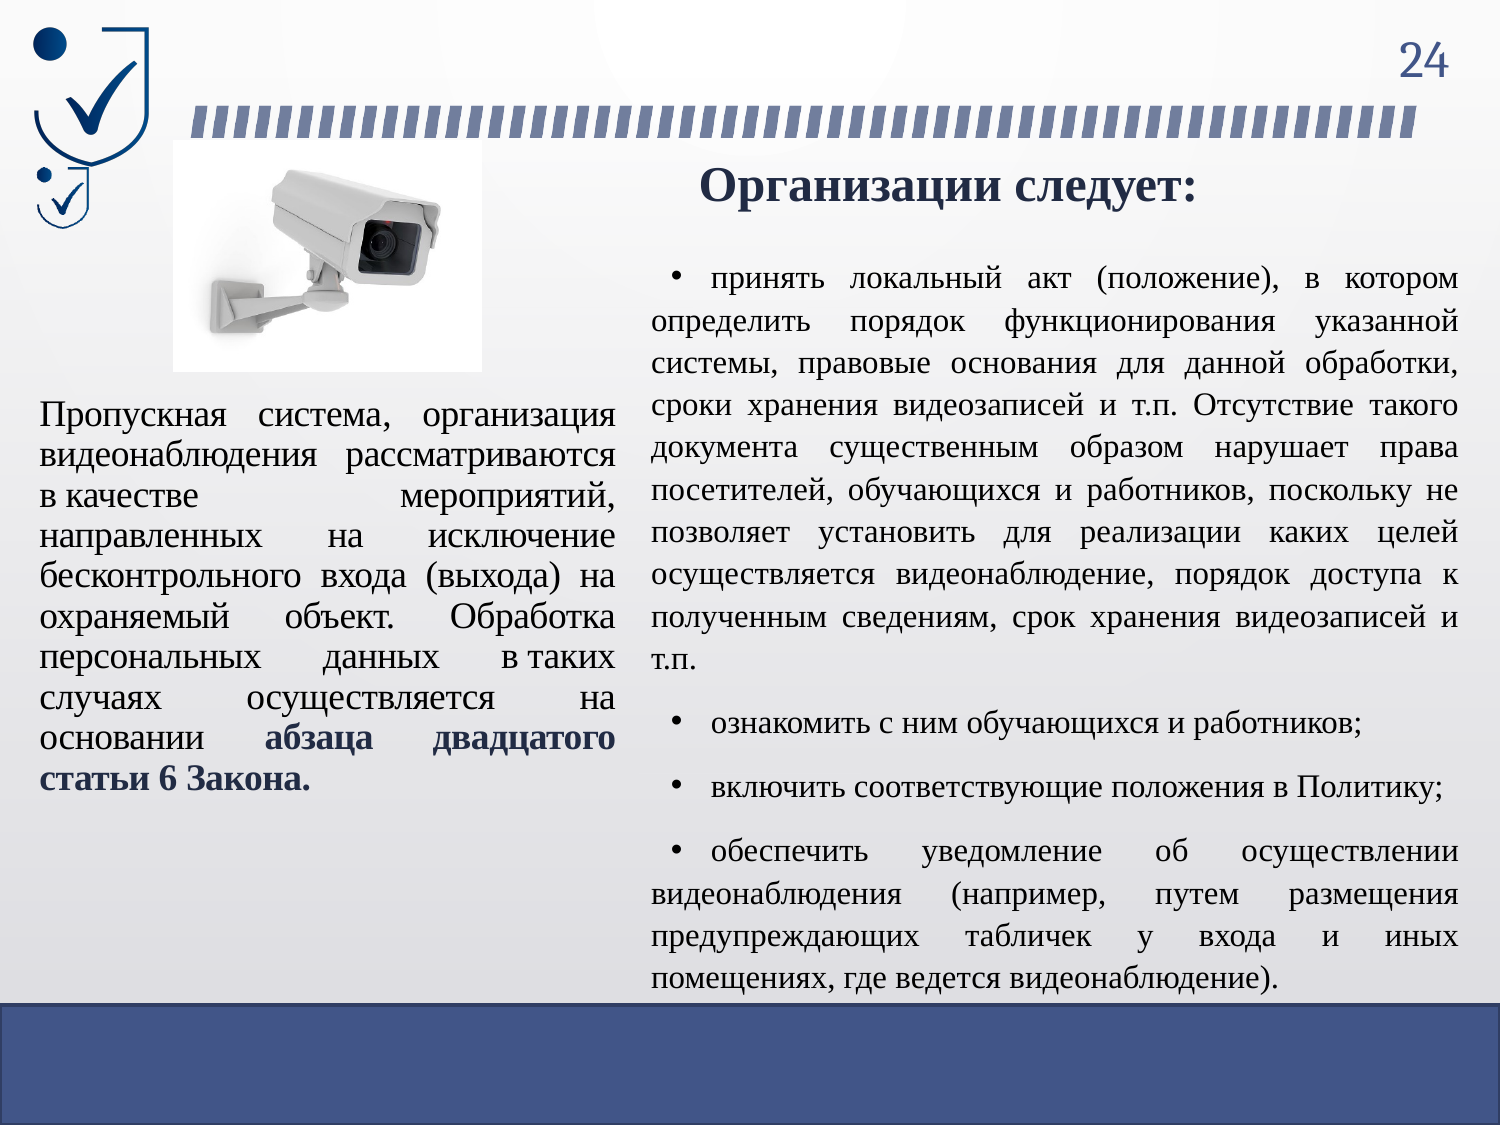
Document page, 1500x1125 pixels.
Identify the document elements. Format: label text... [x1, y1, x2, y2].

list Пропускная система, организация видеонаблюдения рассматриваются в качестве мероприятий, направленных на исключение бесконтрольного входа (выхода) на охраняемый объект. Обработка персональных данных в таких случаях осуществляется на основании абзаца двадцатого статьи 6 Закона. [39, 393, 616, 931]
title Организации следует: [698, 158, 1418, 253]
text_box 24 [1378, 20, 1461, 98]
list принять локальный акт (положение), в котором определить порядок функционирования указанной системы, правовые основания для данной обработки, сроки хранения видеозаписей и т.п. Отсутствие такого документа существенным образом нарушает права посетителей, обучающихся и работников, поскольку не позволяет установить для реализации каких целей осуществляется видеонаблюдение, порядок доступа к полученным сведениям, срок хранения видеозаписей и т.п. ознакомить с ним обучающихся и работников; включить соответствующие положения в Политику; обеспечить уведомление об осуществлении видеонаблюдения (например, путем размещения предупреждающих табличек у входа и иных помещениях, где ведется видеонаблюдение). [615, 253, 1461, 1006]
picture [187, 105, 1419, 138]
picture [173, 140, 482, 373]
picture [21, 27, 161, 230]
